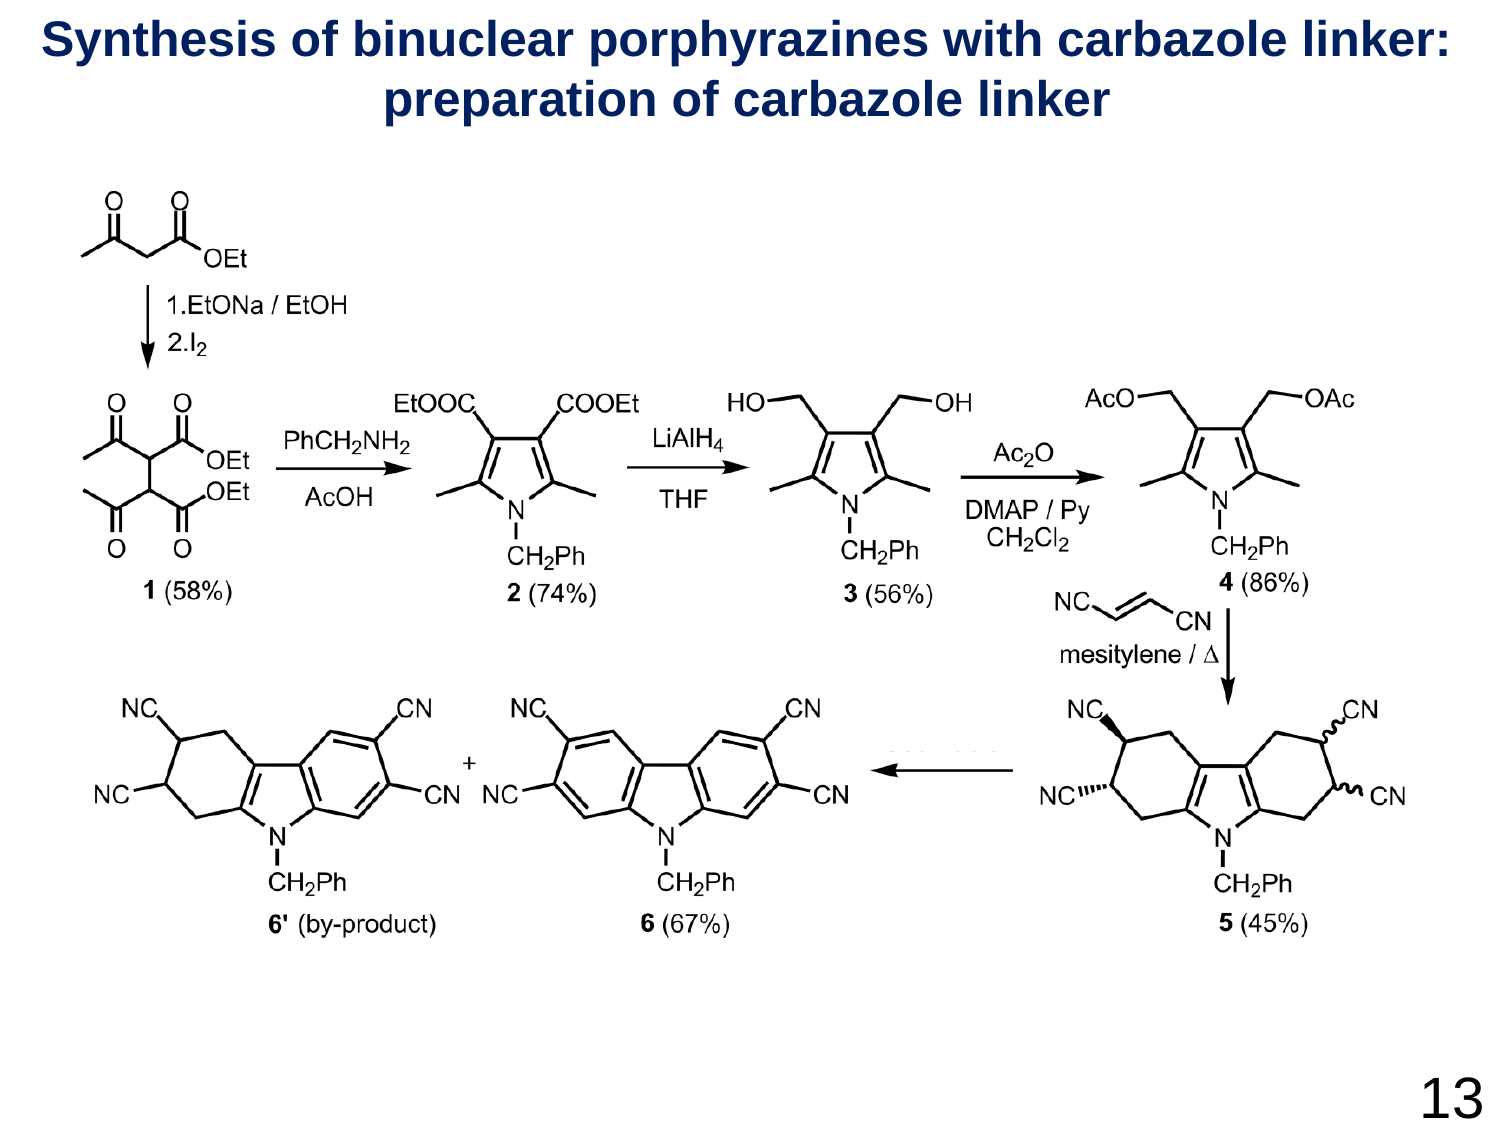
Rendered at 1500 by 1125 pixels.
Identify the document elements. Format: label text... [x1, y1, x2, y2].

text_box Synthesis of binuclear porphyrazines with carbazole linker: preparation of carbazole linker [0, 0, 1495, 135]
slide_number 13 [1050, 1065, 1500, 1125]
picture [76, 184, 1410, 941]
